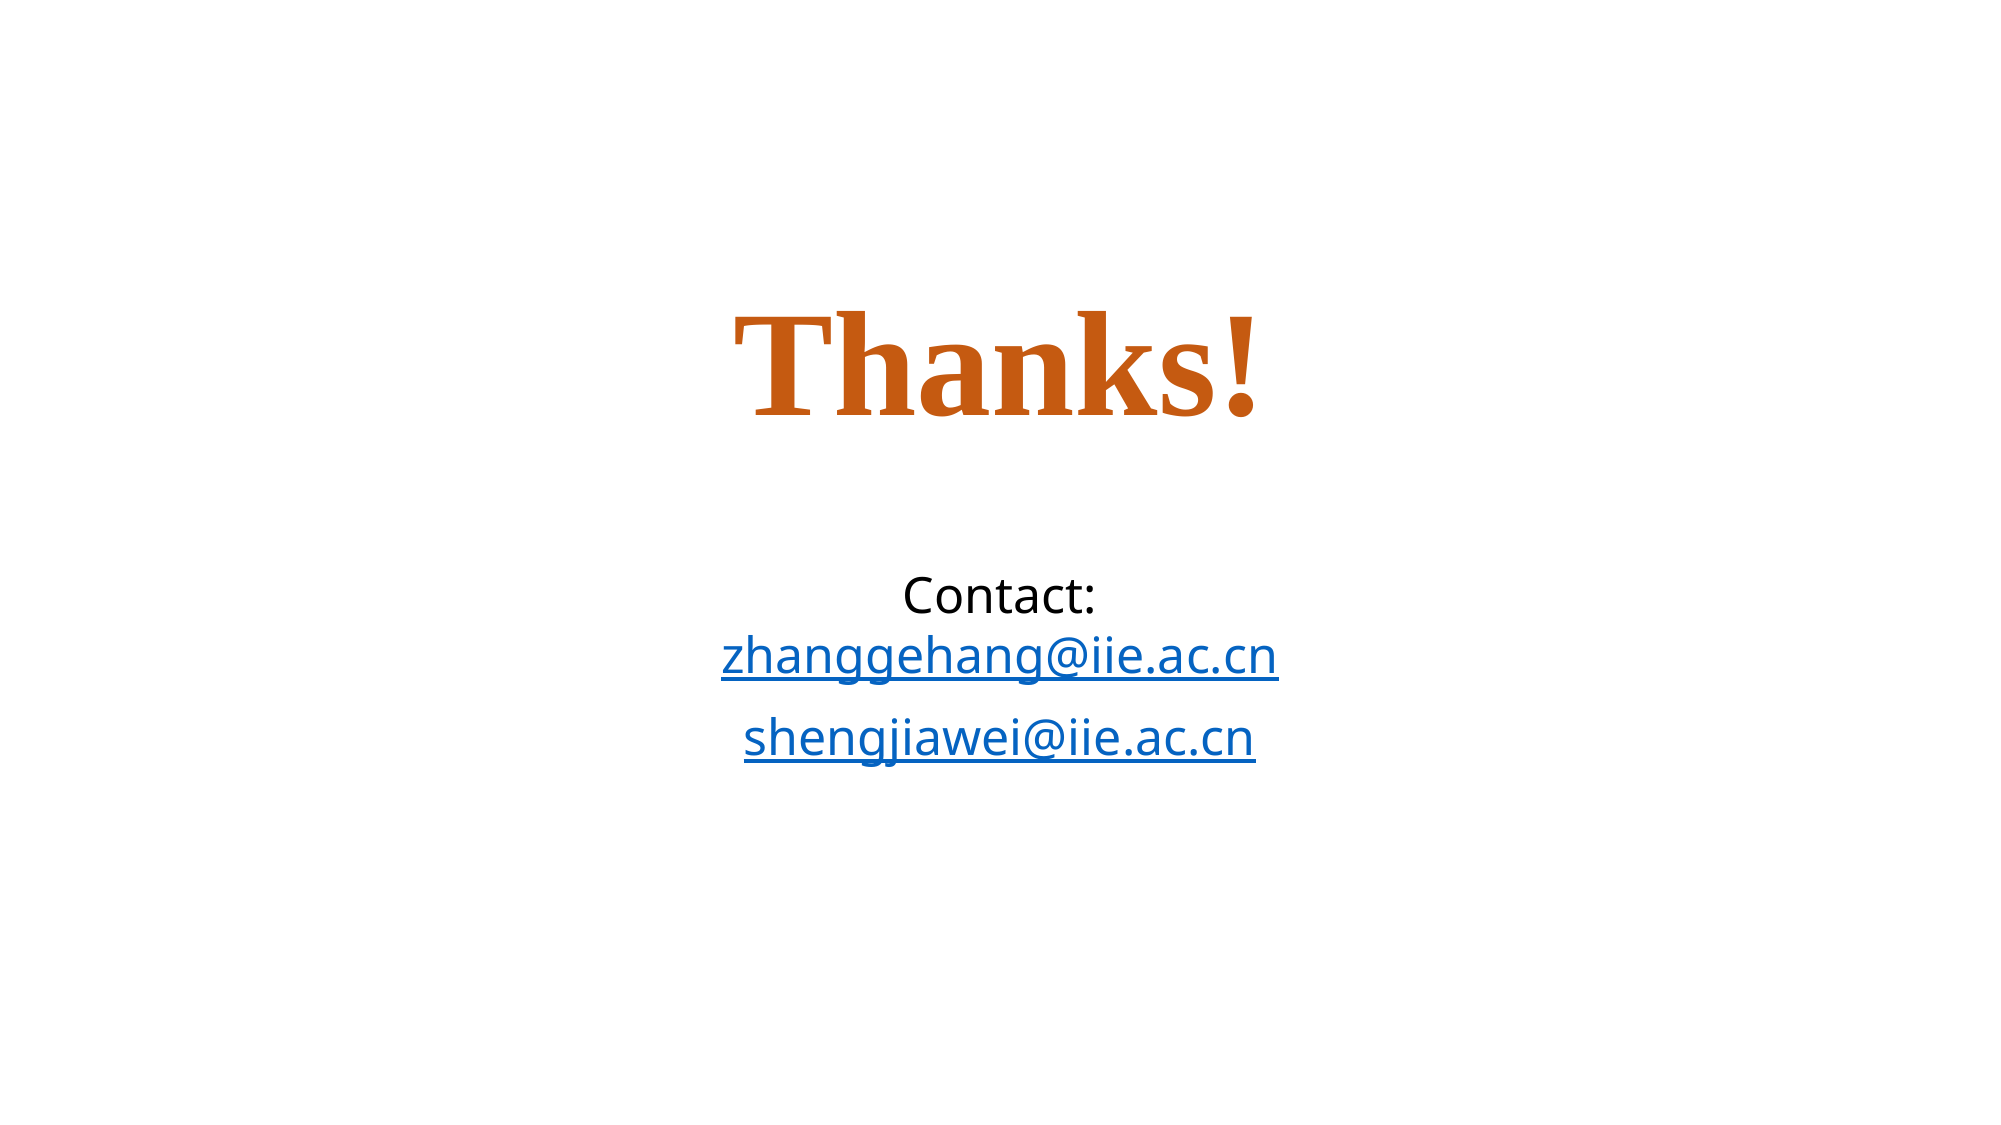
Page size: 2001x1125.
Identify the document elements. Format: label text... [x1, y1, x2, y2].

text_box Thanks! [249, 184, 1750, 456]
subtitle Contact: zhanggehang@iie.ac.cn shengjiawei@iie.ac.cn [249, 562, 1750, 835]
